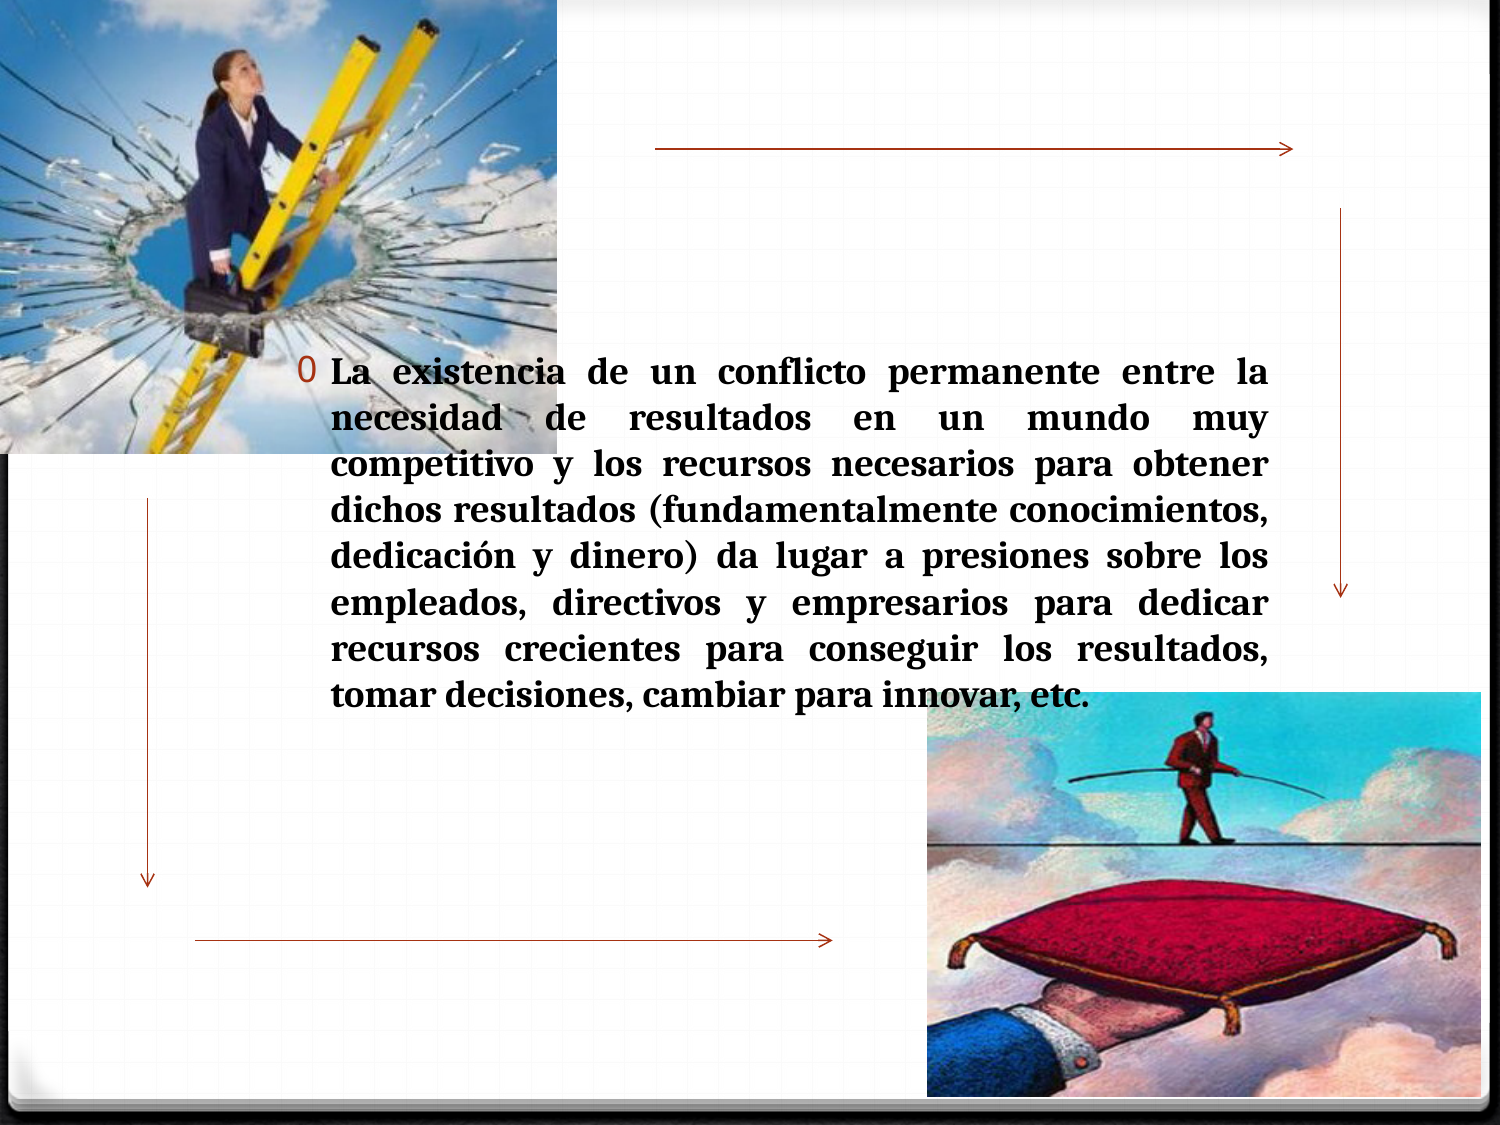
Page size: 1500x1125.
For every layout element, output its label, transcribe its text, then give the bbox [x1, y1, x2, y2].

picture [0, 0, 1500, 1125]
list La existencia de un conflicto permanente entre la necesidad de resultados en un mundo muy competitivo y los recursos necesarios para obtener dichos resultados (fundamentalmente conocimientos, dedicación y dinero) da lugar a presiones sobre los empleados, directivos y empresarios para dedicar recursos crecientes para conseguir los resultados, tomar decisiones, cambiar para innovar, etc. [281, 338, 1284, 767]
